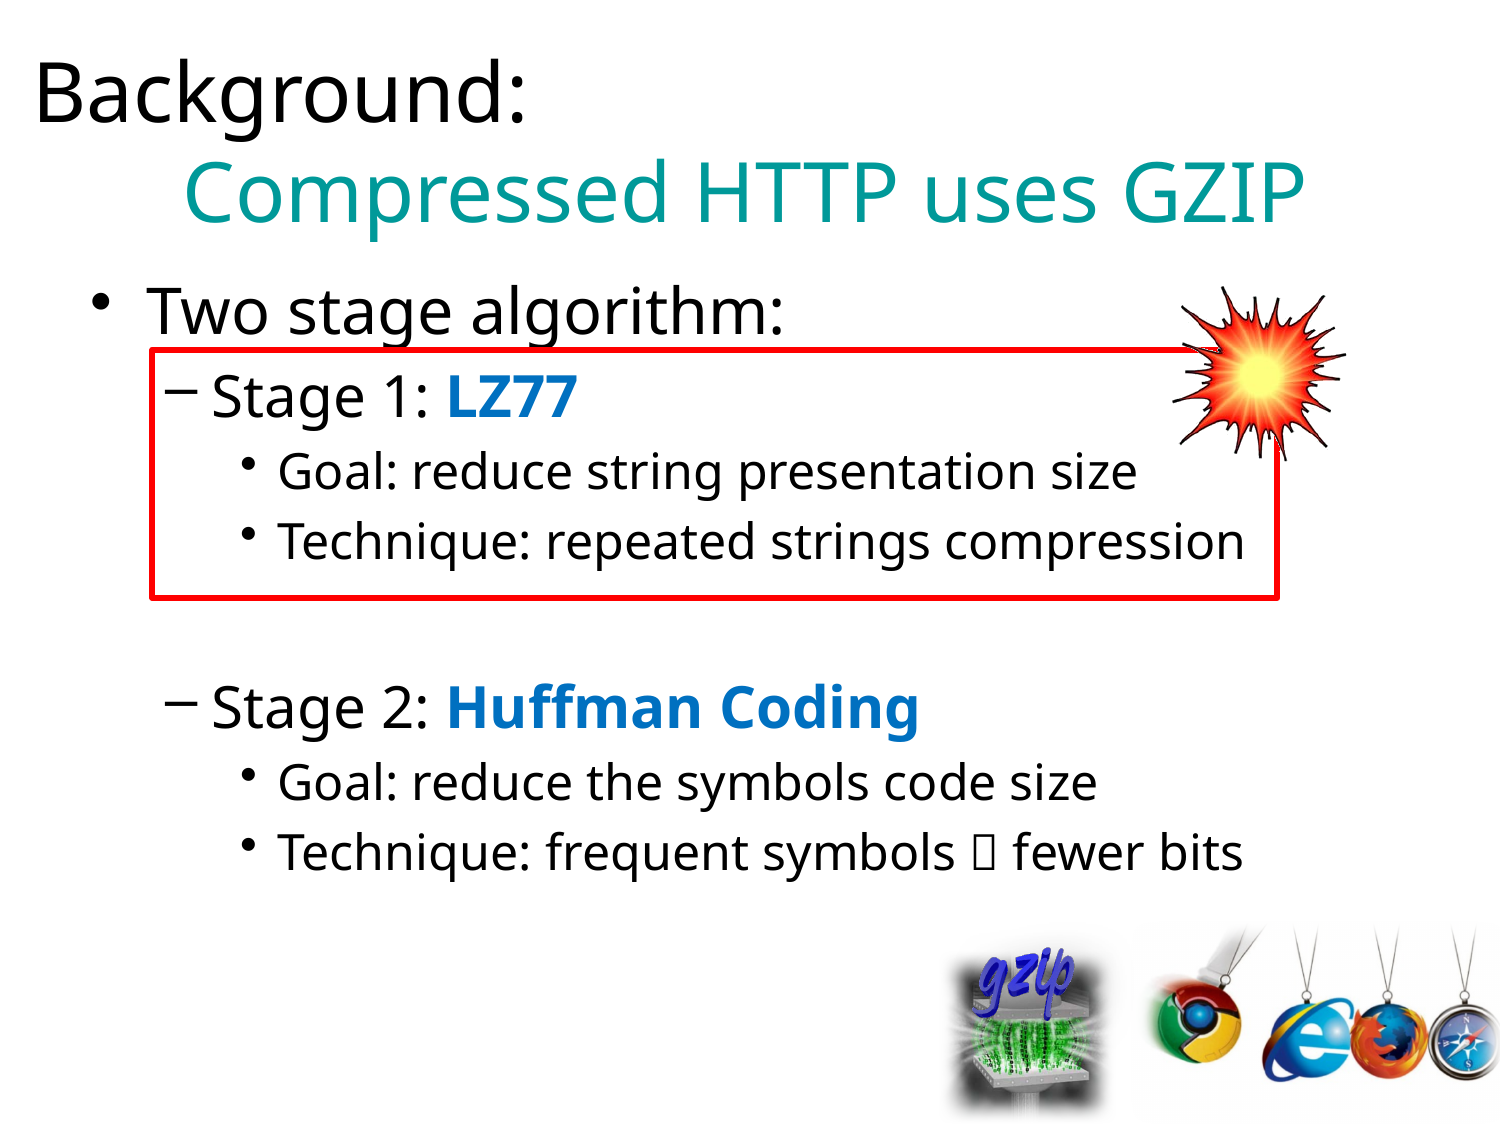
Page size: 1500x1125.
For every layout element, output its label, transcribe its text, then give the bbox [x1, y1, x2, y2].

list Two stage algorithm: Stage 1: LZ77 Goal: reduce string presentation size Technique: repeated strings compression Stage 2: Huffman Coding Goal: reduce the symbols code size Technique: frequent symbols  fewer bits [74, 262, 1426, 1006]
picture [1130, 920, 1500, 1125]
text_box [152, 278, 1353, 599]
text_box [938, 945, 1117, 1125]
title Background: Compressed HTTP uses GZIP [17, 44, 1500, 233]
